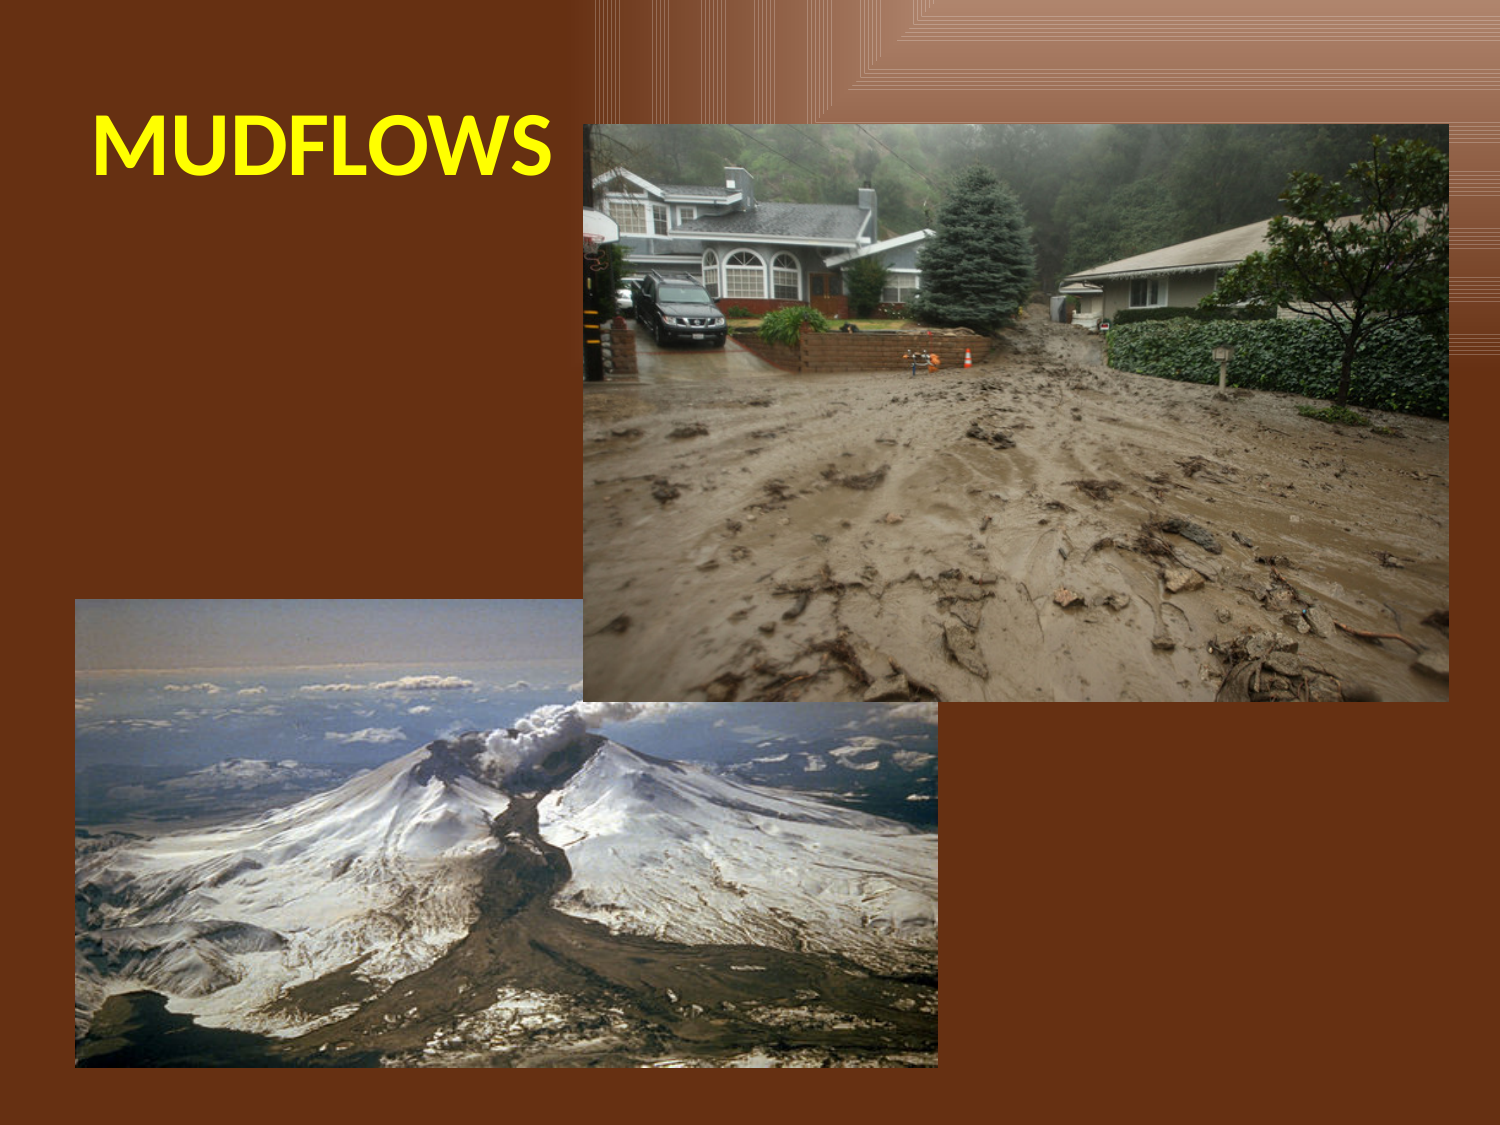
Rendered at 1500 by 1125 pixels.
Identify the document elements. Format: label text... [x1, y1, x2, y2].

title MUDFLOWS [75, 45, 1425, 233]
picture [74, 124, 1449, 1068]
